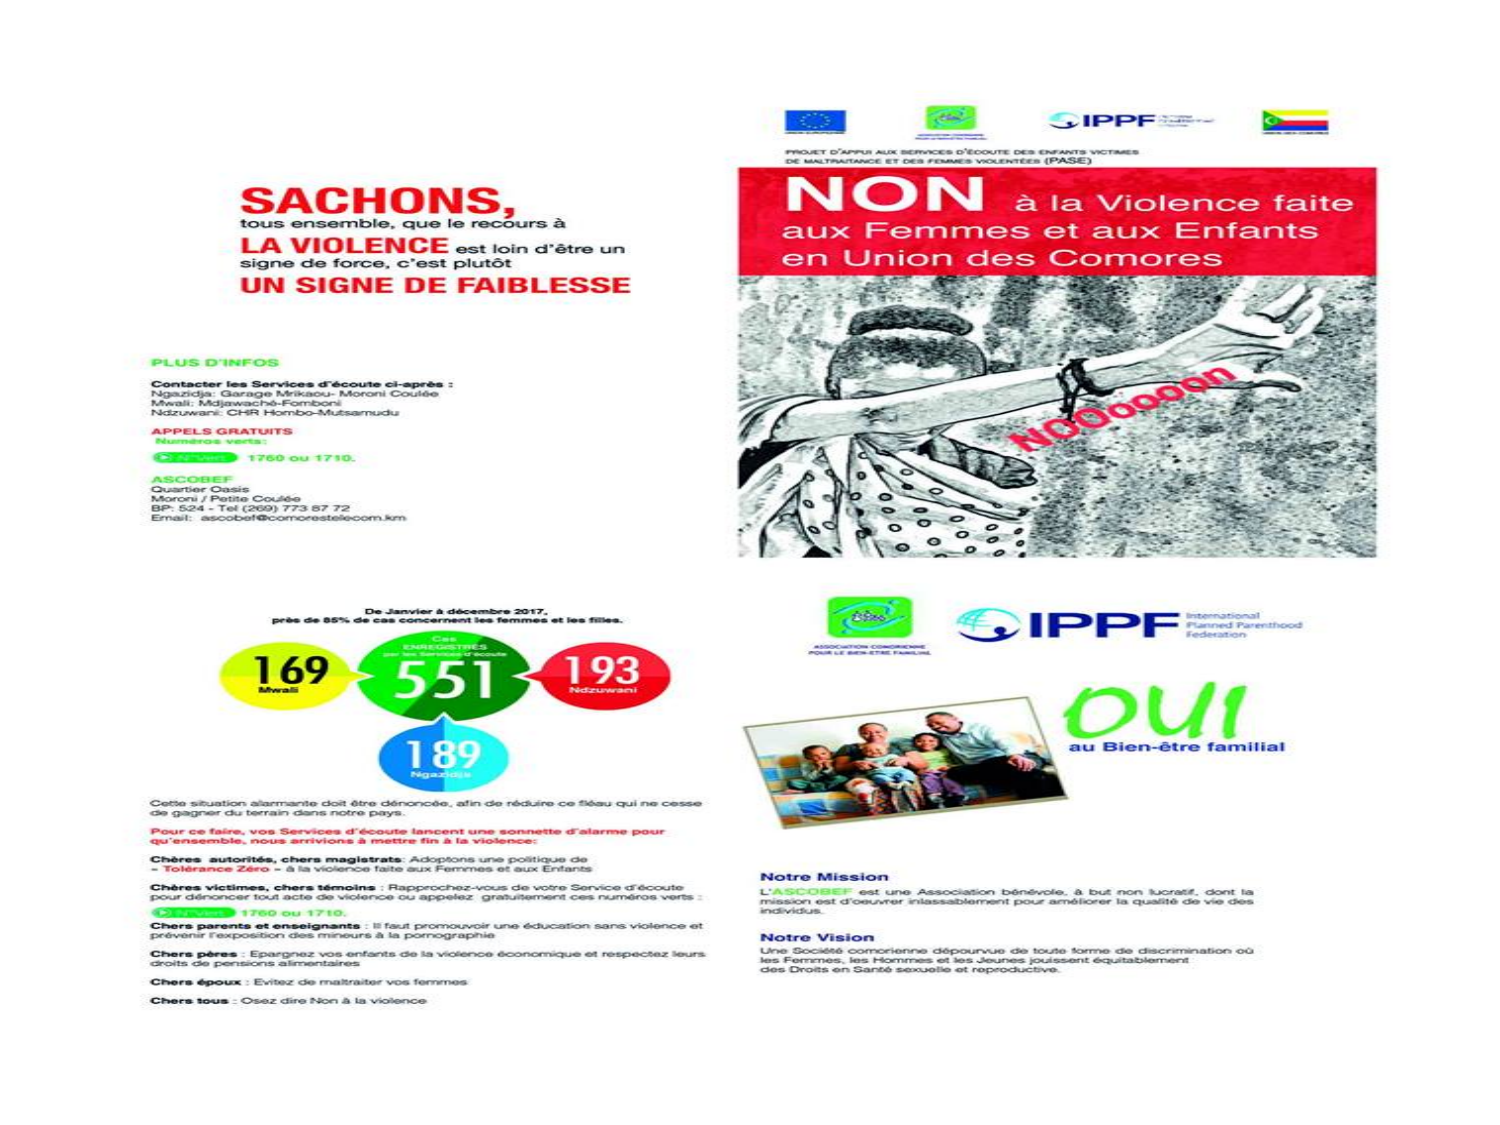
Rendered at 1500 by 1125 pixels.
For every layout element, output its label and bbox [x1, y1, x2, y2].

picture [93, 58, 1430, 1044]
